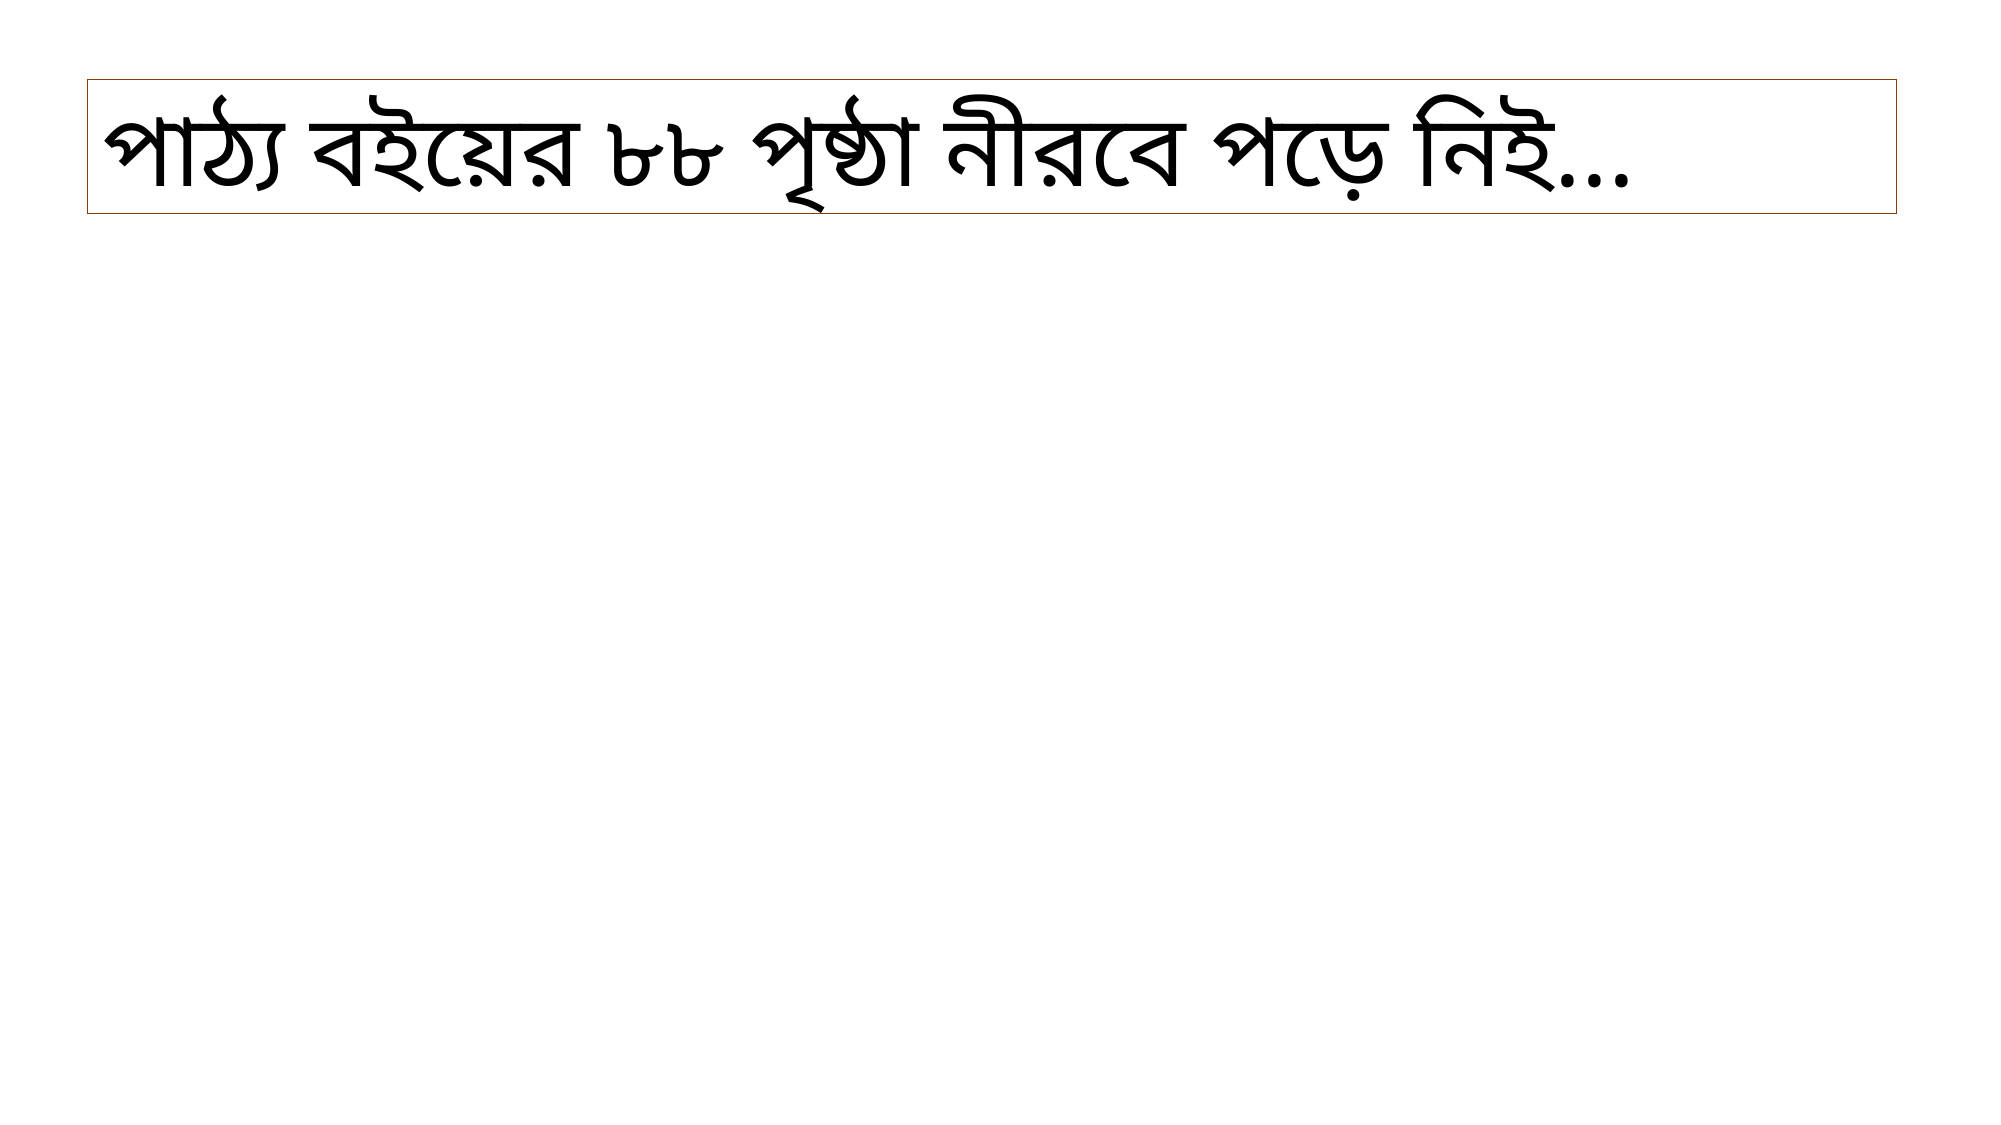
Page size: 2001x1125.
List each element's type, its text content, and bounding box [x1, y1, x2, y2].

text_box পাঠ্য বইয়ের ৮৮ পৃষ্ঠা নীরবে পড়ে নিই... [87, 79, 1897, 214]
